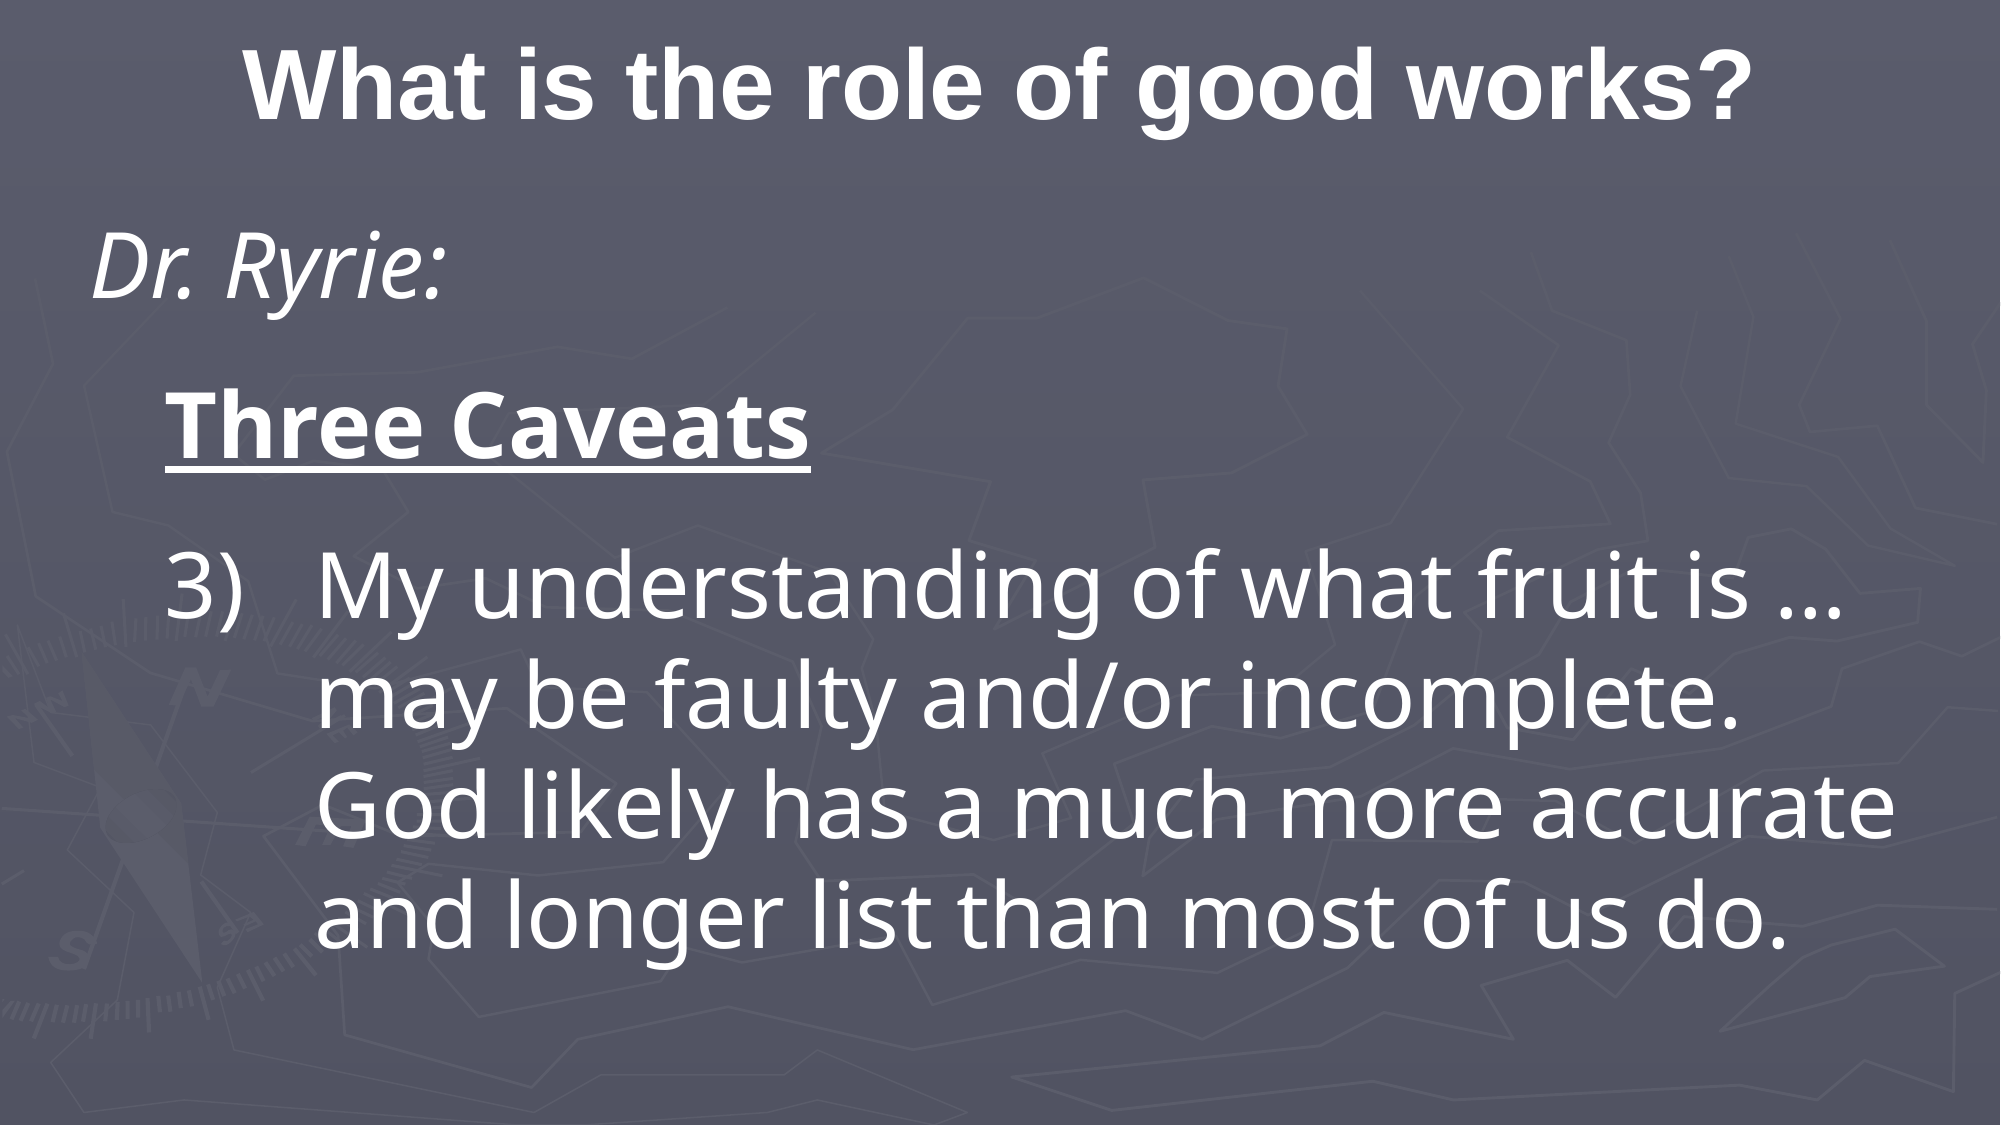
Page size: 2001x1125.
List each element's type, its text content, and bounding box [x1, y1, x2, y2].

text_box Dr. Ryrie: Three Caveats 3) My understanding of what fruit is … may be faulty and/or incomplete. God likely has a much more accurate and longer list than most of us do. [74, 199, 1938, 975]
text_box What is the role of good works? [0, 12, 2000, 148]
